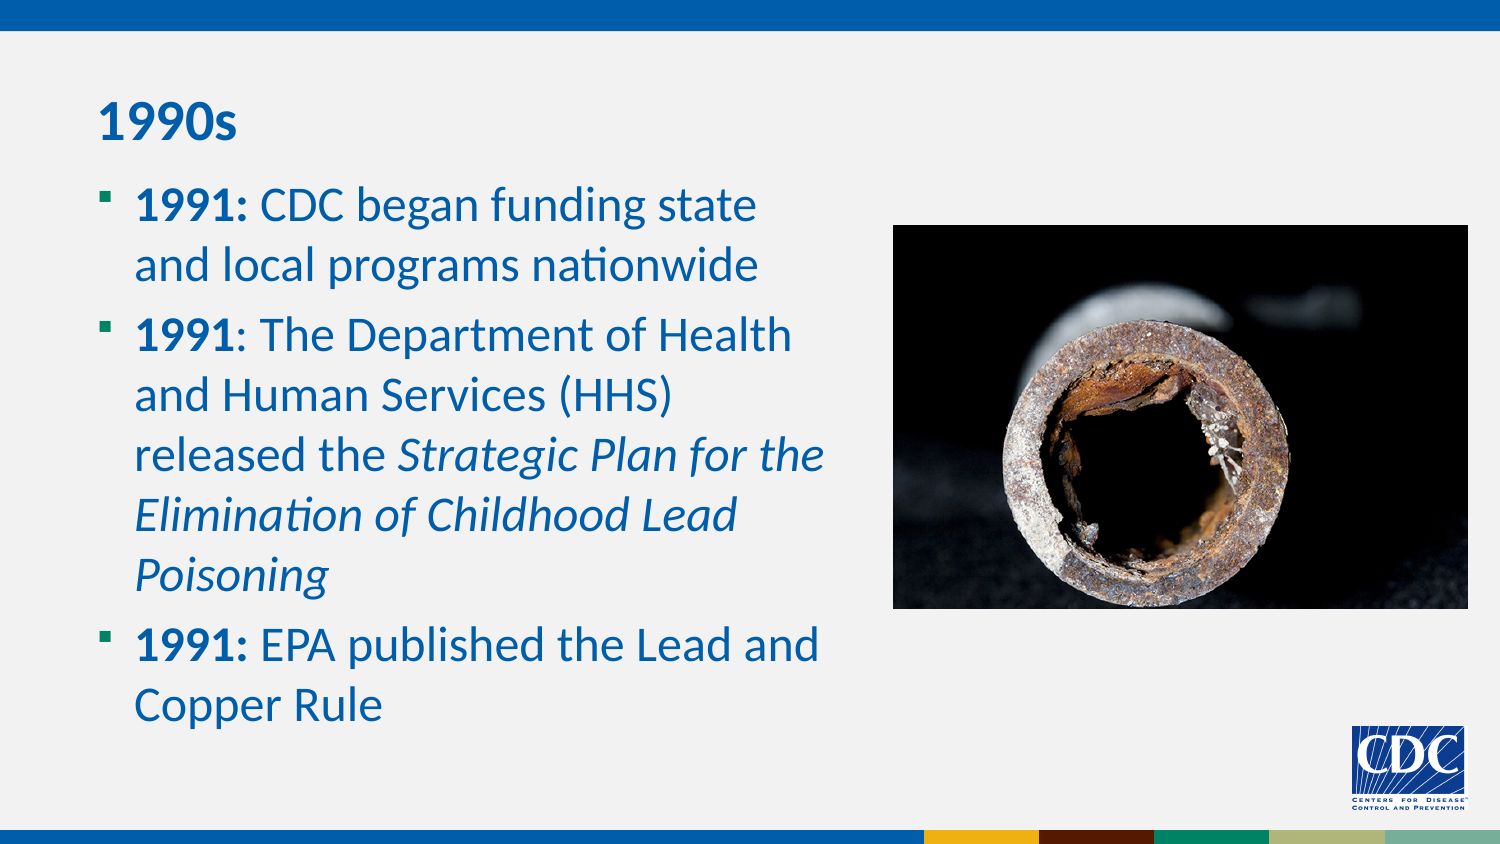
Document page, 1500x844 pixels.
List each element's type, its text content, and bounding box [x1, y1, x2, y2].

picture [893, 225, 1468, 609]
picture [1351, 726, 1468, 810]
list 1991: CDC began funding state and local programs nationwide 1991: The Department of Health and Human Services (HHS) released the Strategic Plan for the Elimination of Childhood Lead Poisoning 1991: EPA published the Lead and Copper Rule [81, 164, 848, 810]
title 1990s [81, 46, 968, 188]
